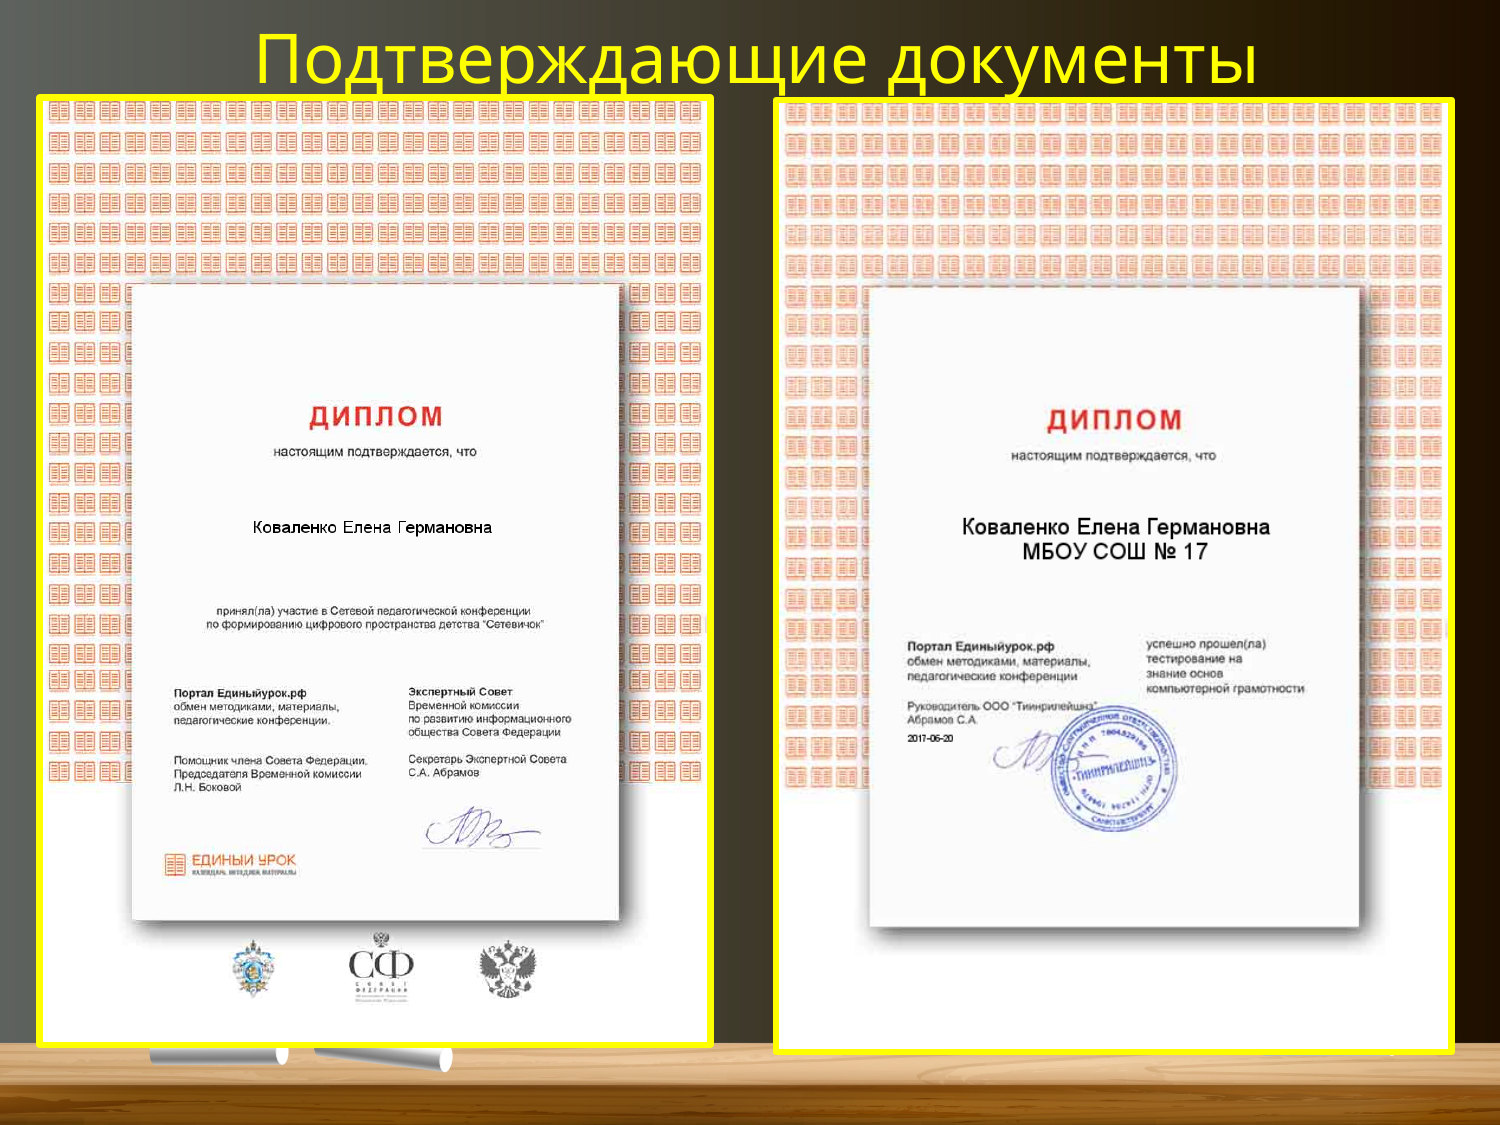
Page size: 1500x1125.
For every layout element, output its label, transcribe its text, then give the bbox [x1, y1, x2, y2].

picture [779, 102, 1449, 1050]
title Подтверждающие документы [109, 0, 1404, 124]
picture [0, 0, 1500, 1125]
picture [42, 100, 708, 1042]
